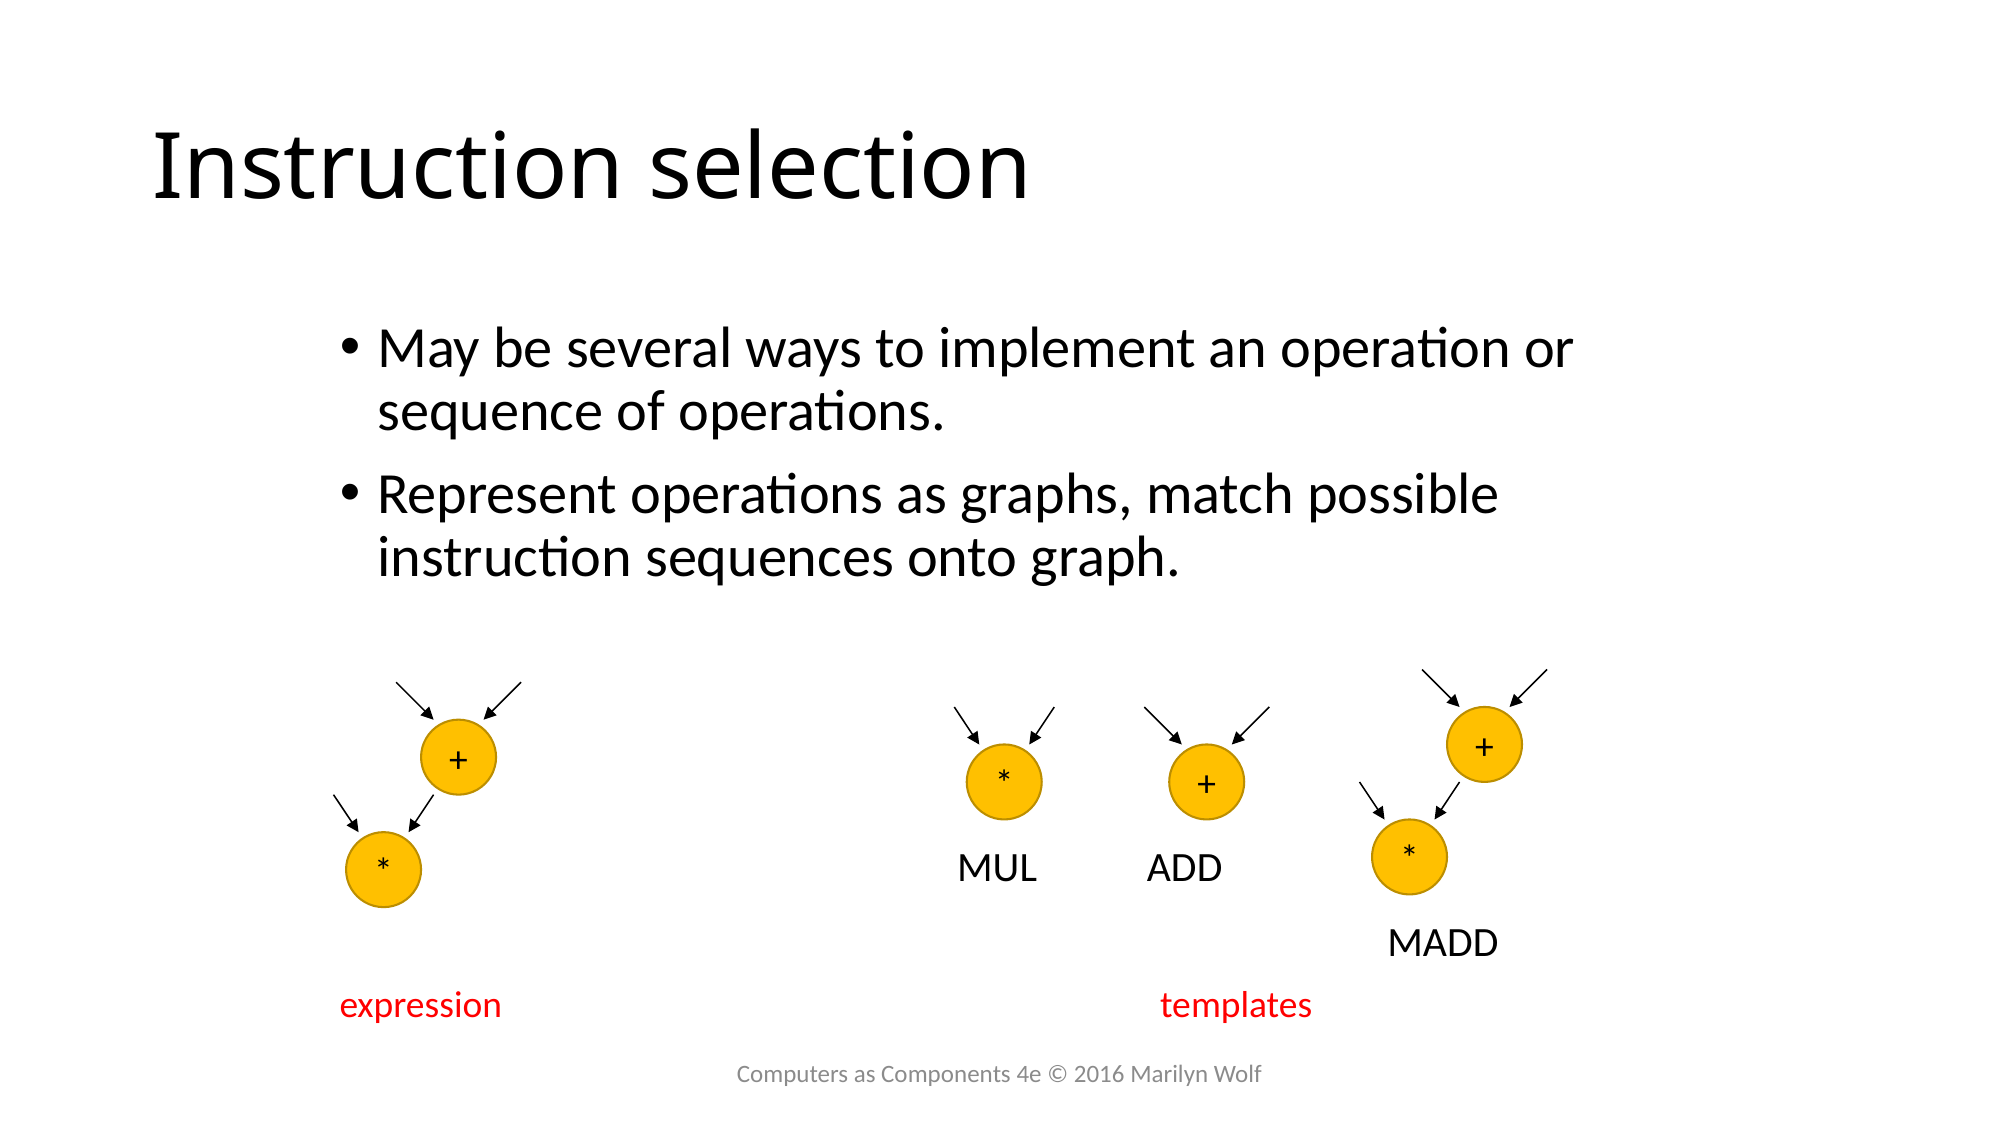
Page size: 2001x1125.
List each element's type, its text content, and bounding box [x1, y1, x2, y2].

list May be several ways to implement an operation or sequence of operations. Represent operations as graphs, match possible instruction sequences onto graph. [324, 309, 1667, 750]
text_box ADD [1132, 832, 1238, 897]
text_box * [345, 831, 423, 909]
text_box [483, 682, 522, 720]
text_box expression [324, 972, 518, 1033]
text_box [1359, 781, 1385, 820]
text_box + [1445, 705, 1524, 783]
footer Computers as Components 4e © 2016 Marilyn Wolf [662, 1042, 1338, 1103]
text_box [1144, 706, 1182, 745]
text_box [333, 794, 359, 833]
text_box [1434, 781, 1460, 820]
text_box * [965, 743, 1043, 821]
text_box [1029, 706, 1055, 745]
text_box [954, 706, 980, 745]
title Instruction selection [137, 59, 1863, 278]
text_box [1421, 669, 1460, 708]
text_box MUL [942, 832, 1053, 897]
text_box * [1370, 818, 1449, 896]
text_box + [1168, 743, 1246, 821]
text_box MADD [1372, 907, 1514, 972]
text_box templates [1145, 972, 1328, 1033]
text_box [1231, 706, 1270, 745]
text_box [408, 794, 434, 833]
text_box [1509, 669, 1548, 708]
text_box [396, 682, 434, 720]
text_box + [420, 718, 498, 796]
